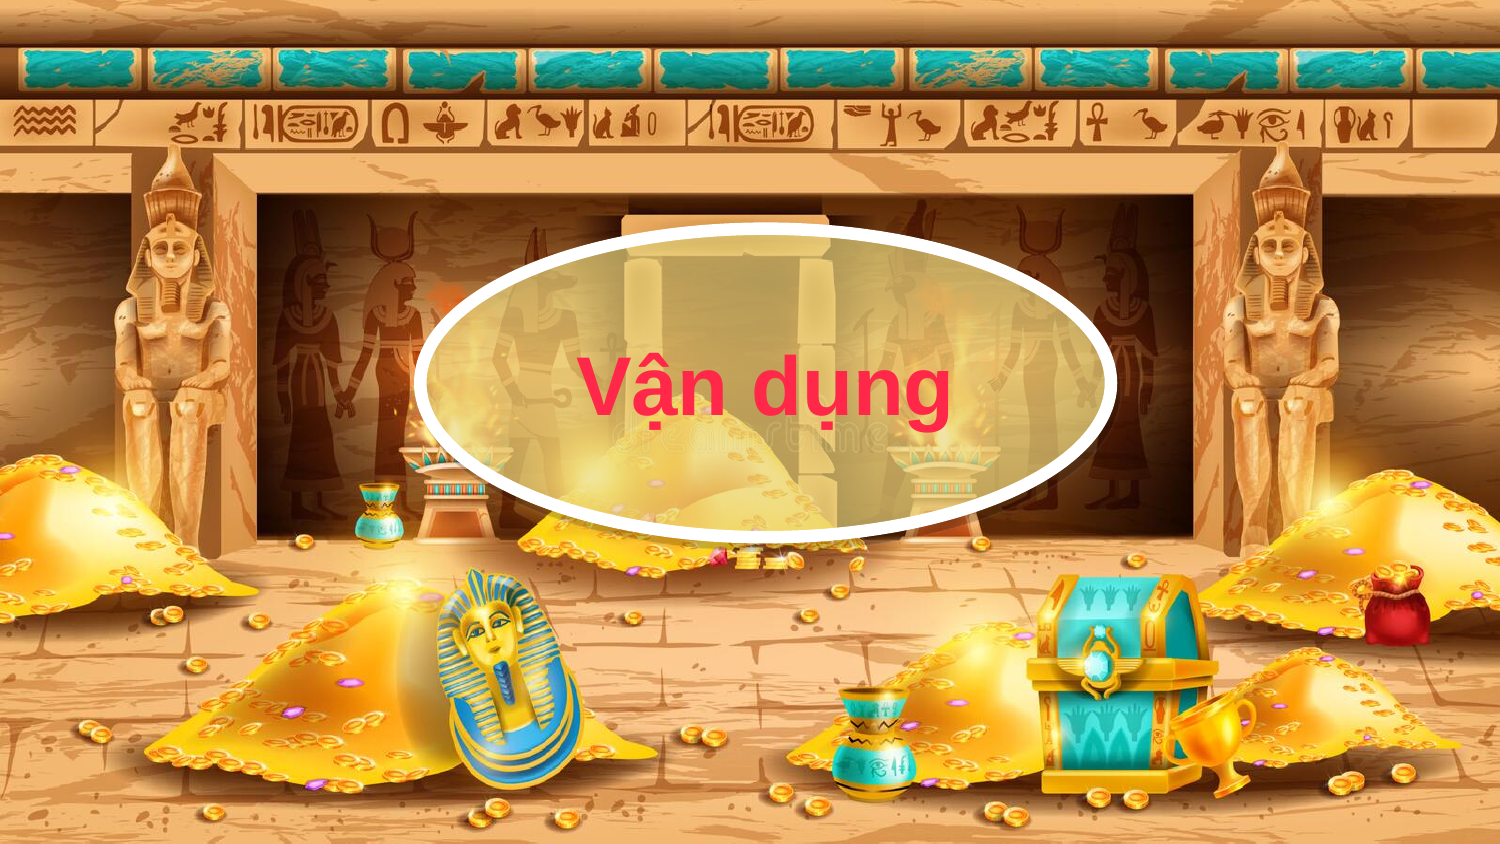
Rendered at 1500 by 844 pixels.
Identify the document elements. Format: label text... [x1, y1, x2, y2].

picture [0, 0, 1500, 844]
text_box [444, 440, 1087, 538]
text_box [446, 228, 1085, 324]
text_box Vận dụng [368, 324, 1163, 440]
